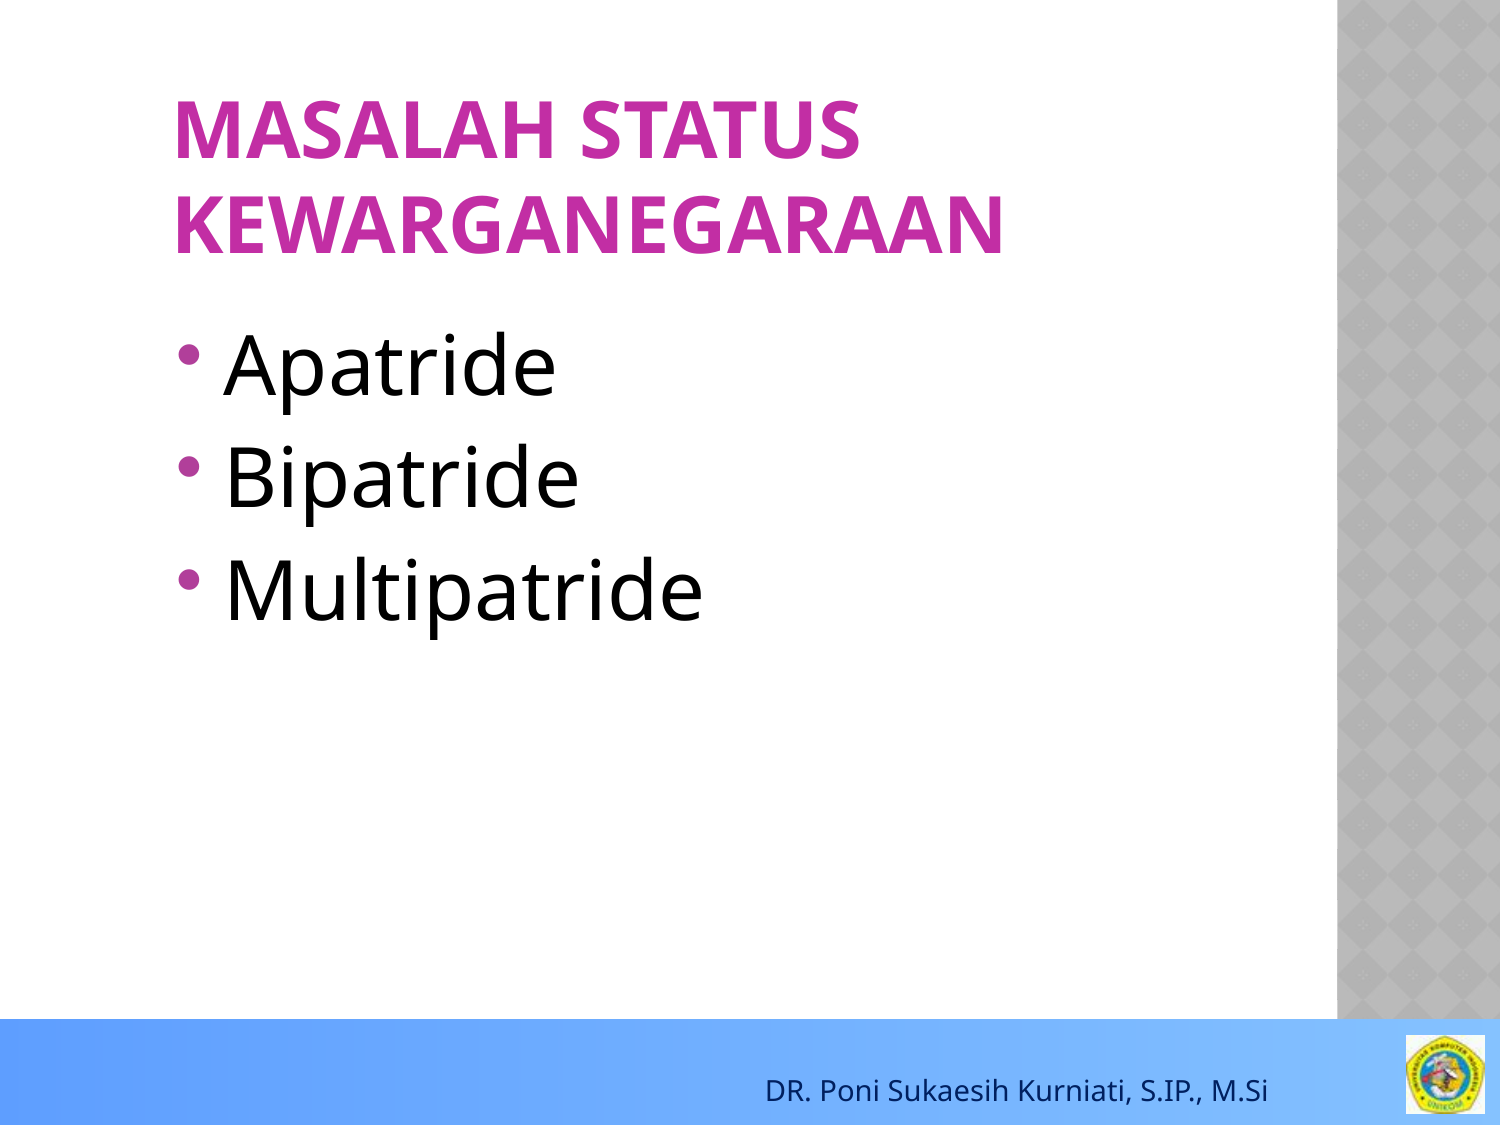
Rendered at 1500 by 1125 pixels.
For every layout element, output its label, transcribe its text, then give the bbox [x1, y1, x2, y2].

list Apatride Bipatride Multipatride [164, 304, 1466, 1025]
picture [1405, 1034, 1485, 1114]
text_box DR. Poni Sukaesih Kurniati, S.IP., M.Si [0, 1016, 1500, 1125]
title Masalah Status Kewarganegaraan [164, 45, 1418, 270]
